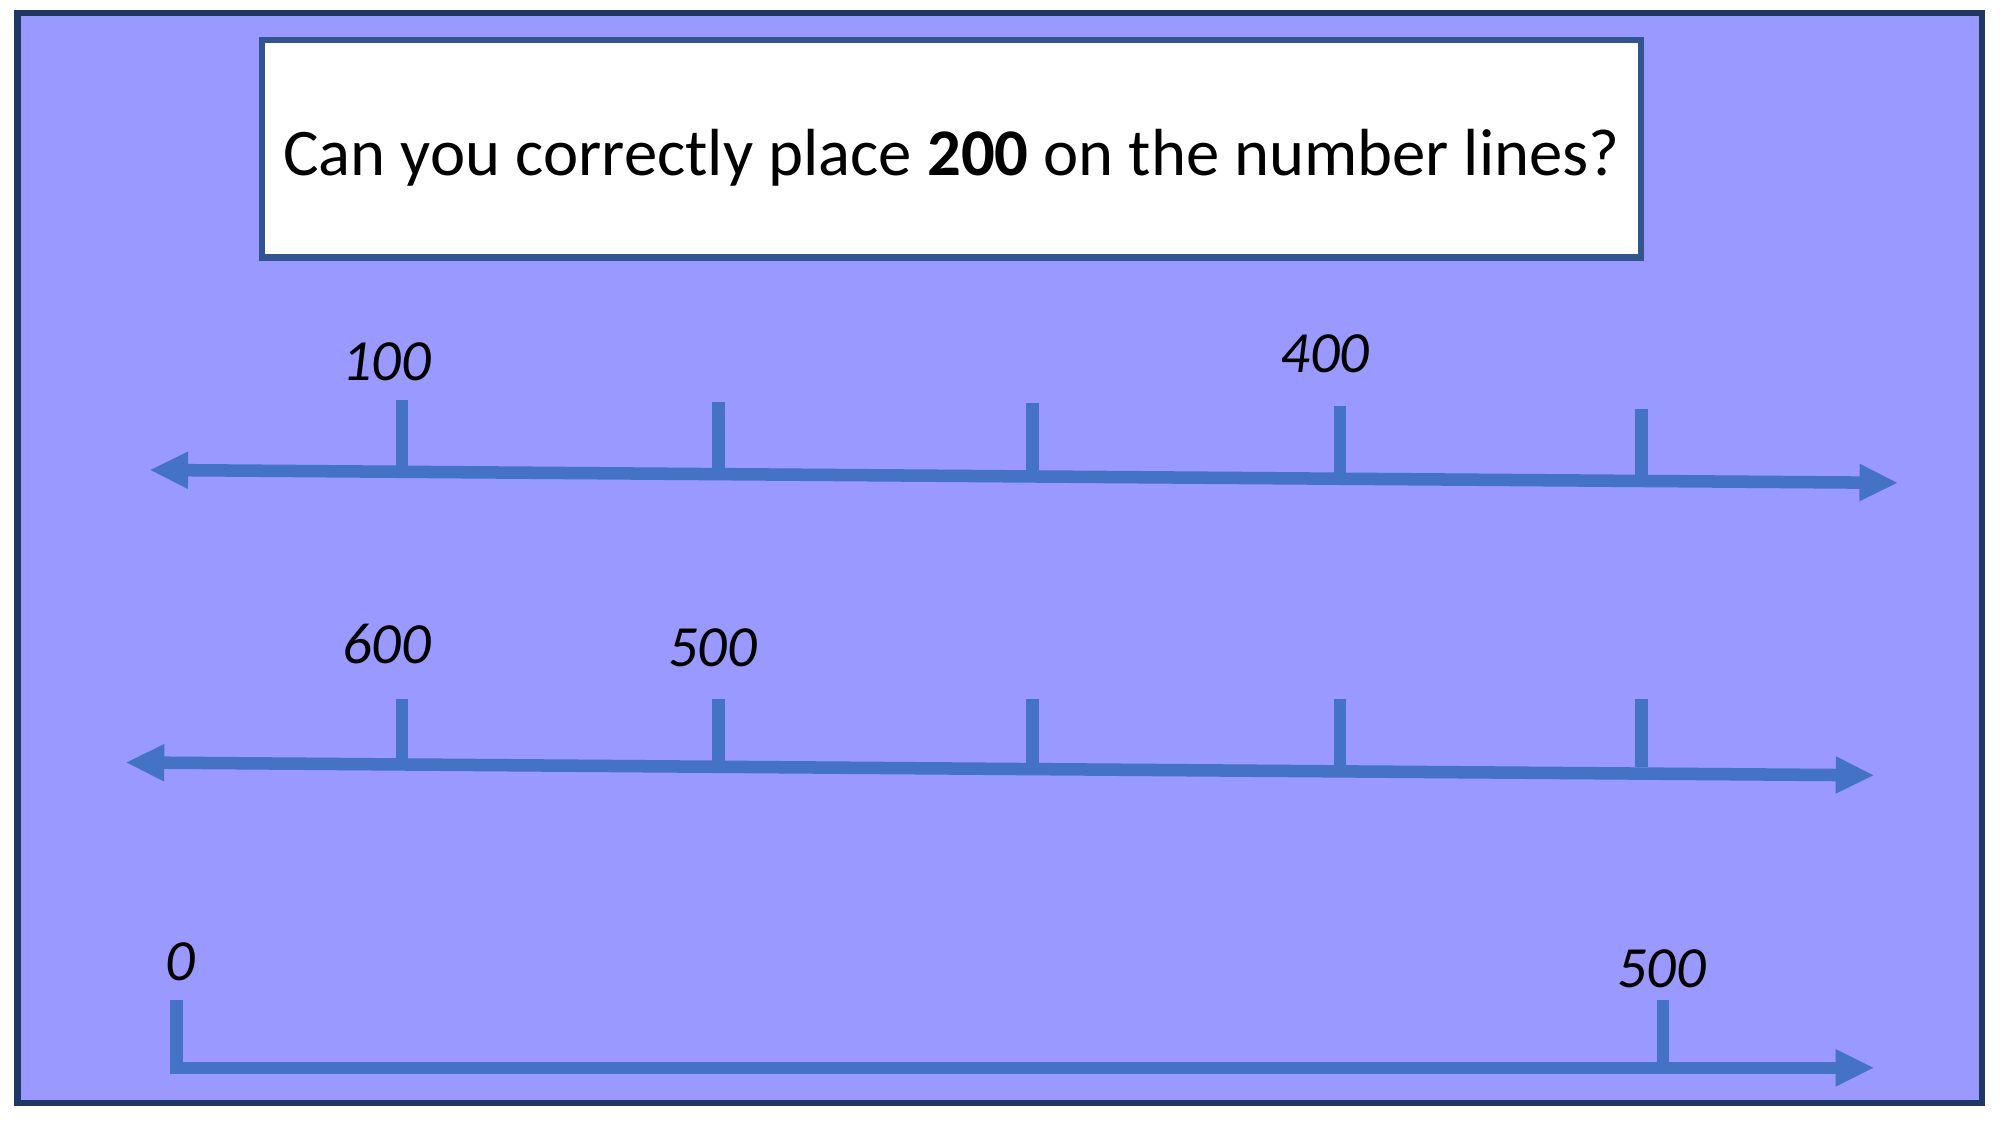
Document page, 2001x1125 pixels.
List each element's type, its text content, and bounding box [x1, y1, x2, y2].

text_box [126, 762, 1874, 776]
text_box 500 [653, 601, 925, 686]
text_box [16, 12, 1983, 1104]
text_box 500 [1602, 921, 1874, 1006]
text_box 0 [150, 914, 422, 1000]
text_box 600 [327, 597, 599, 683]
text_box Can you correctly place 200 on the number lines? [261, 39, 1642, 259]
text_box 400 [1266, 306, 1537, 391]
text_box 100 [327, 314, 599, 400]
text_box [150, 469, 1898, 483]
